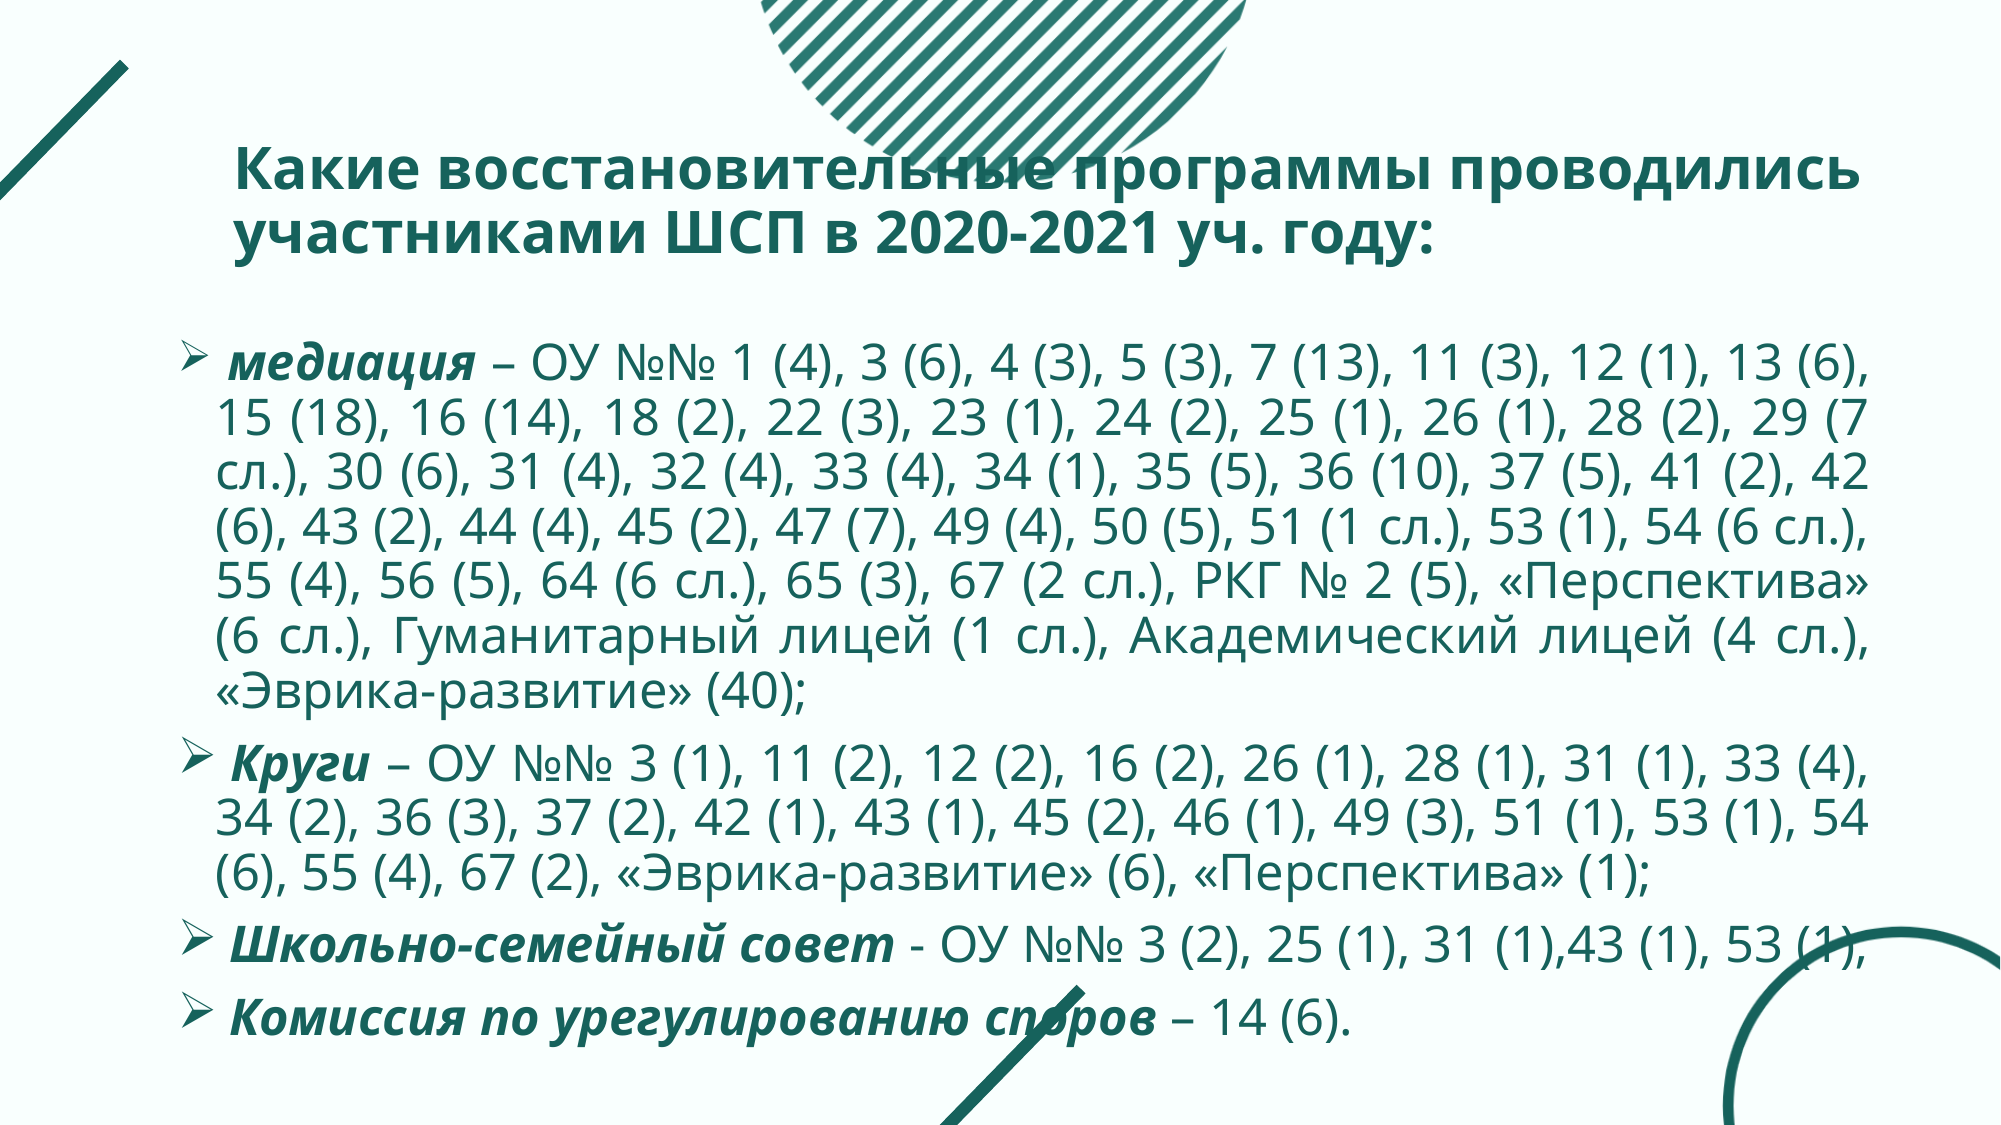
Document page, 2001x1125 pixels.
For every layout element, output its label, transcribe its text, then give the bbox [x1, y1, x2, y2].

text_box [908, 988, 1082, 1125]
list медиация – ОУ №№ 1 (4), 3 (6), 4 (3), 5 (3), 7 (13), 11 (3), 12 (1), 13 (6), 15 (18), 16 (14), 18 (2), 22 (3), 23 (1), 24 (2), 25 (1), 26 (1), 28 (2), 29 (7 сл.), 30 (6), 31 (4), 32 (4), 33 (4), 34 (1), 35 (5), 36 (10), 37 (5), 41 (2), 42 (6), 43 (2), 44 (4), 45 (2), 47 (7), 49 (4), 50 (5), 51 (1 сл.), 53 (1), 54 (6 сл.), 55 (4), 56 (5), 64 (6 сл.), 65 (3), 67 (2 сл.), РКГ № 2 (5), «Перспектива» (6 сл.), Гуманитарный лицей (1 сл.), Академический лицей (4 сл.), «Эврика-развитие» (40); Круги – ОУ №№ 3 (1), 11 (2), 12 (2), 16 (2), 26 (1), 28 (1), 31 (1), 33 (4), 34 (2), 36 (3), 37 (2), 42 (1), 43 (1), 45 (2), 46 (1), 49 (3), 51 (1), 53 (1), 54 (6), 55 (4), 67 (2), «Эврика-развитие» (6), «Перспектива» (1); Школьно-семейный совет - ОУ №№ 3 (2), 25 (1), 31 (1),43 (1), 53 (1); Комиссия по урегулированию споров – 14 (6). [162, 329, 1888, 1073]
title Какие восстановительные программы проводились участниками ШСП в 2020-2021 уч. году: [218, 130, 1944, 275]
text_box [0, 63, 125, 241]
picture [0, 0, 2001, 1125]
